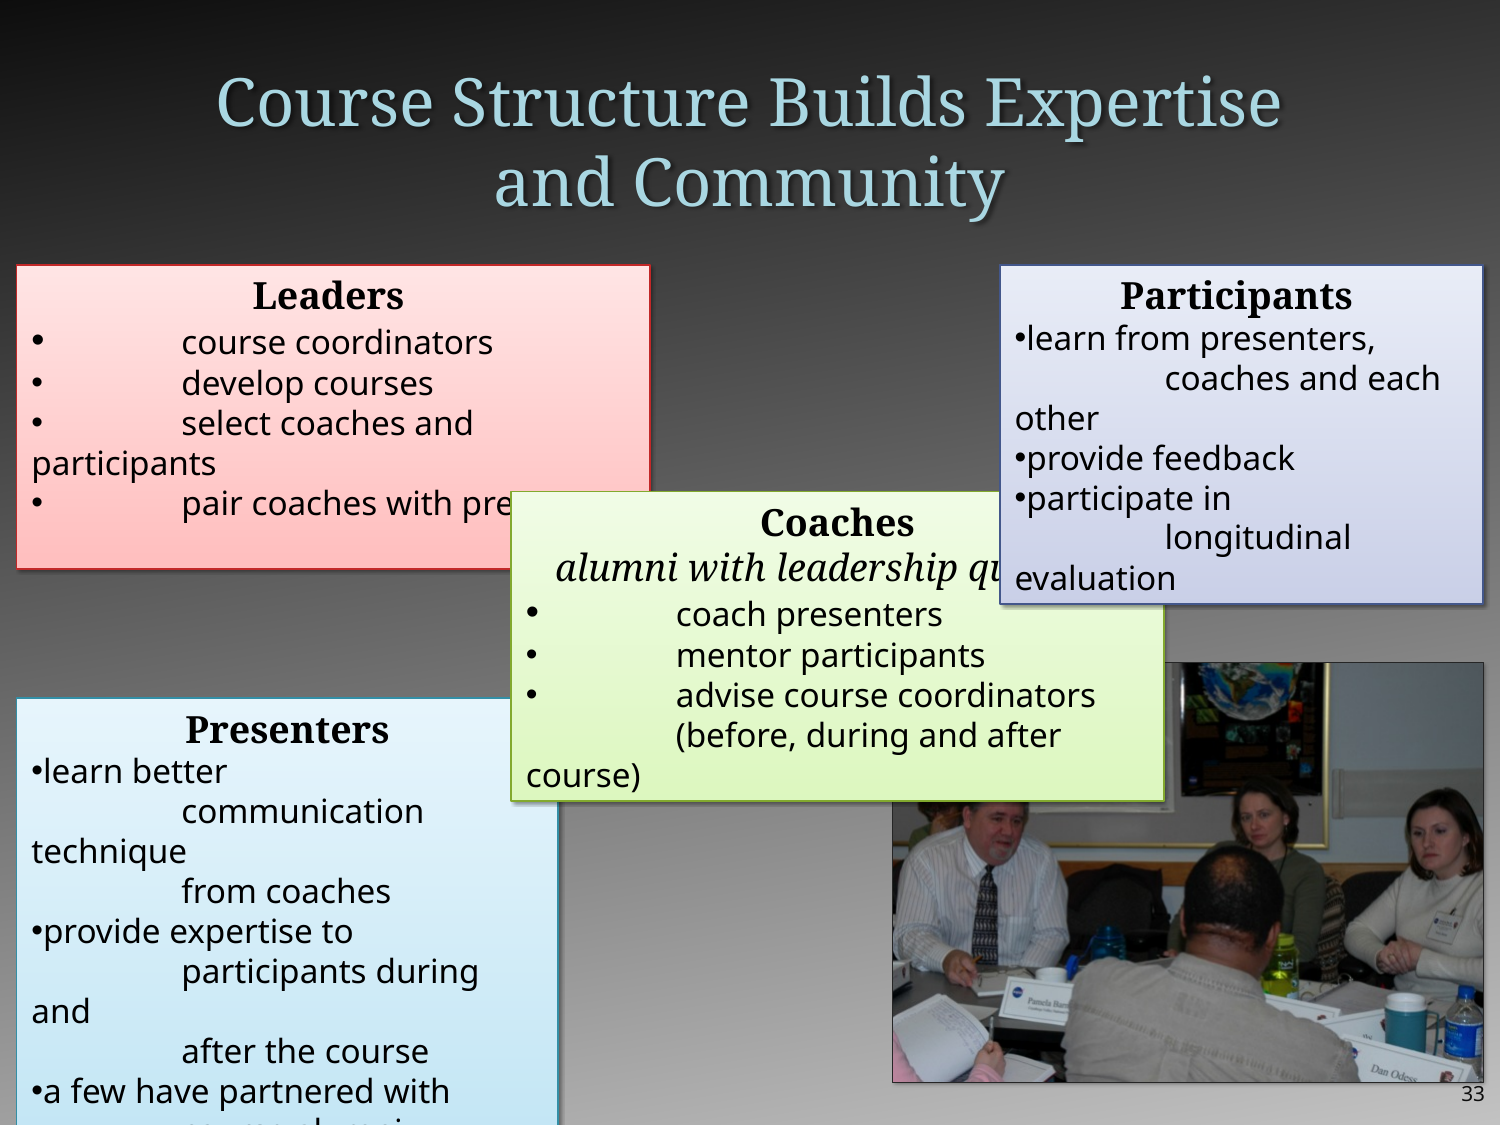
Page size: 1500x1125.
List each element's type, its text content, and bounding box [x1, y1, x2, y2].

text_box Participants learn from presenters, coaches and each other provide feedback participate in longitudinal evaluation [999, 264, 1484, 605]
text_box Leaders course coordinators develop courses select coaches and participants pair coaches with presenters [16, 264, 651, 570]
picture [891, 662, 1484, 1083]
text_box Coaches alumni with leadership qualities coach presenters mentor participants advise course coordinators (before, during and after course) [510, 491, 1165, 802]
text_box Presenters learn better communication technique from coaches provide expertise to participants during and after the course a few have partnered with course alumni [16, 697, 559, 1125]
text_box Course Structure Builds Expertise and Community [190, 52, 1310, 228]
slide_number 33 [1149, 1065, 1500, 1125]
